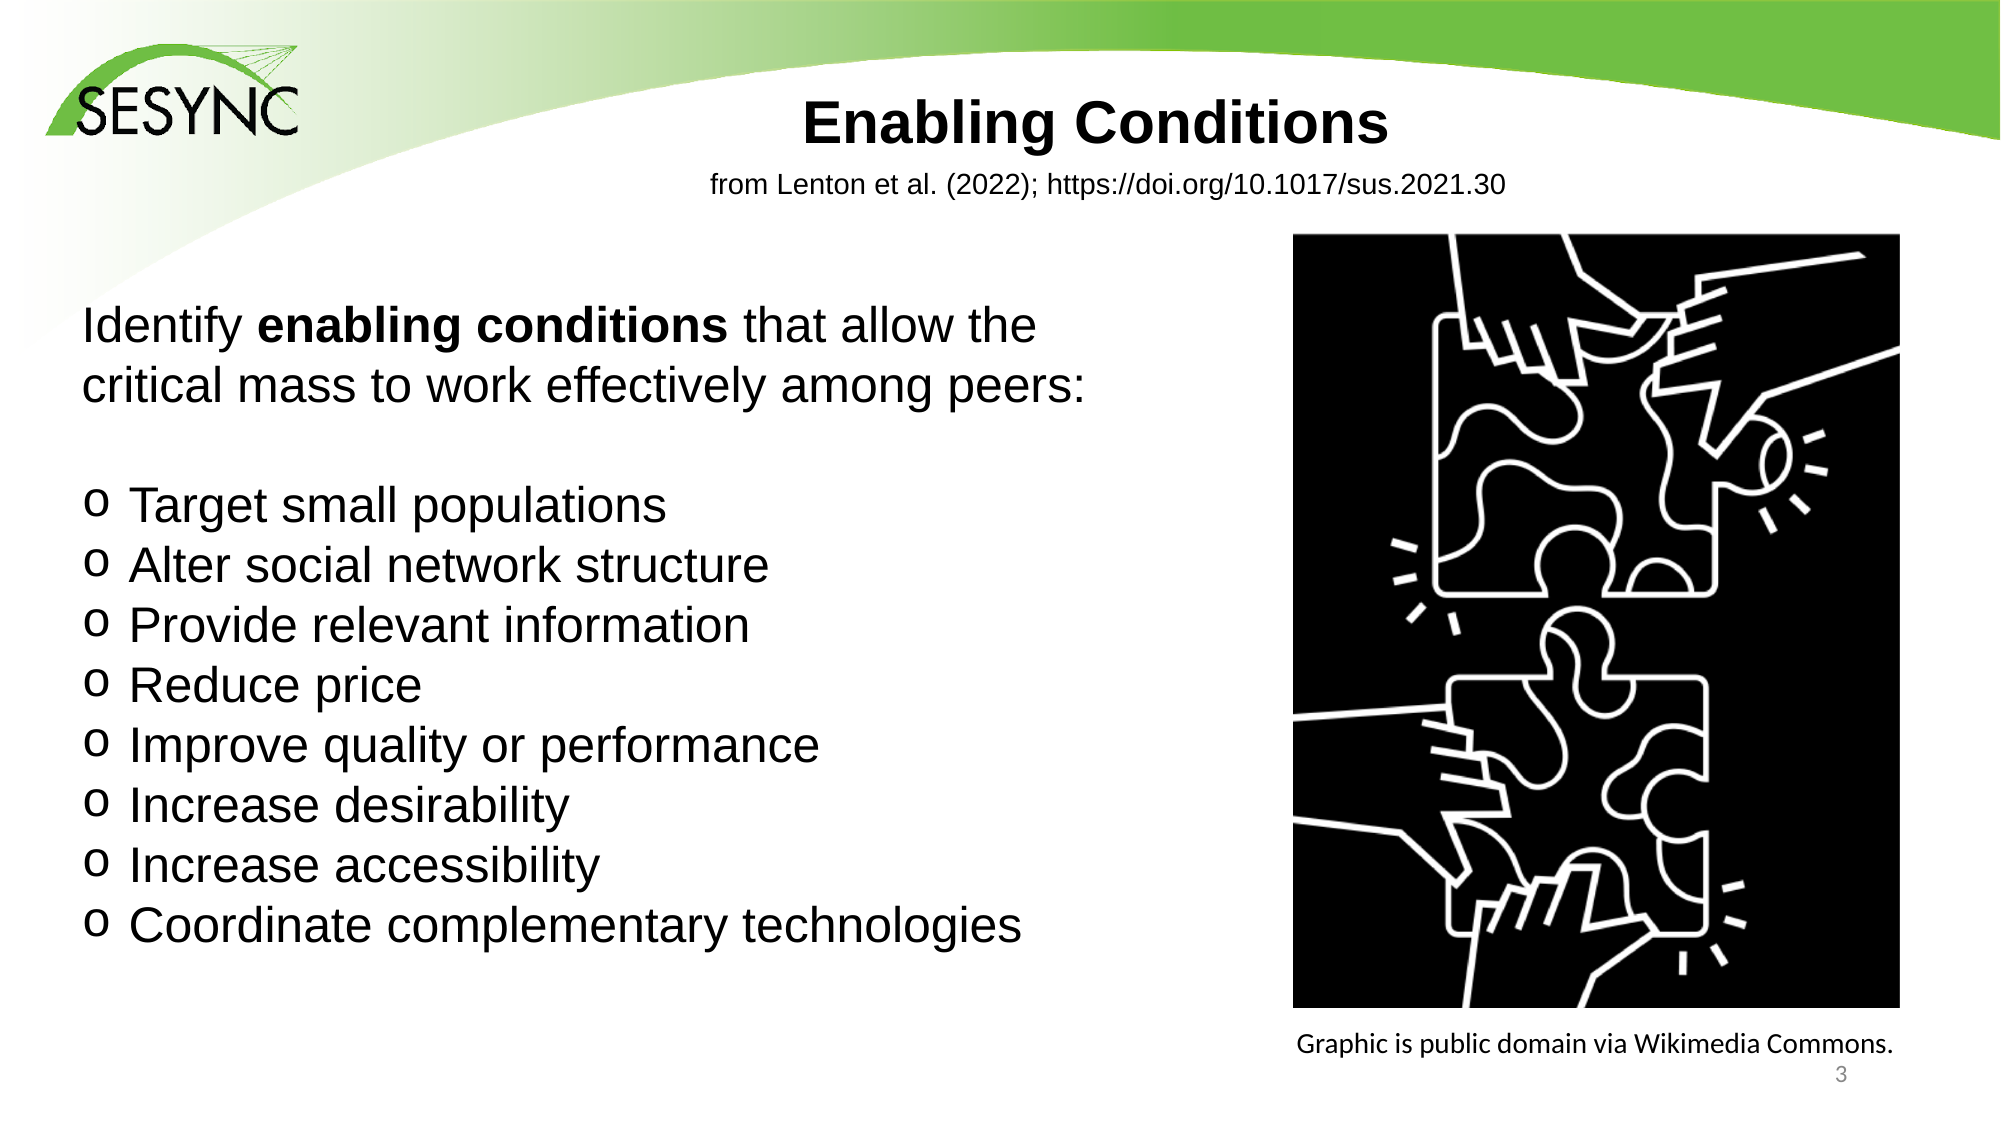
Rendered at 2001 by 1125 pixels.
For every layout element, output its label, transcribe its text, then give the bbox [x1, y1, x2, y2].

text_box Graphic is public domain via Wikimedia Commons. [1220, 1009, 1971, 1075]
text_box from Lenton et al. (2022); https://doi.org/10.1017/sus.2021.30 [694, 158, 1638, 209]
title Enabling Conditions [701, 84, 1493, 158]
slide_number 2 [1412, 1075, 1863, 1103]
text_box Identify enabling conditions that allow the critical mass to work effectively among peers: Target small populations Alter social network structure Provide relevant information Reduce price Improve quality or performance Increase desirability Increase accessibility Coordinate complementary technologies [66, 285, 1186, 961]
picture [0, 0, 2001, 1125]
